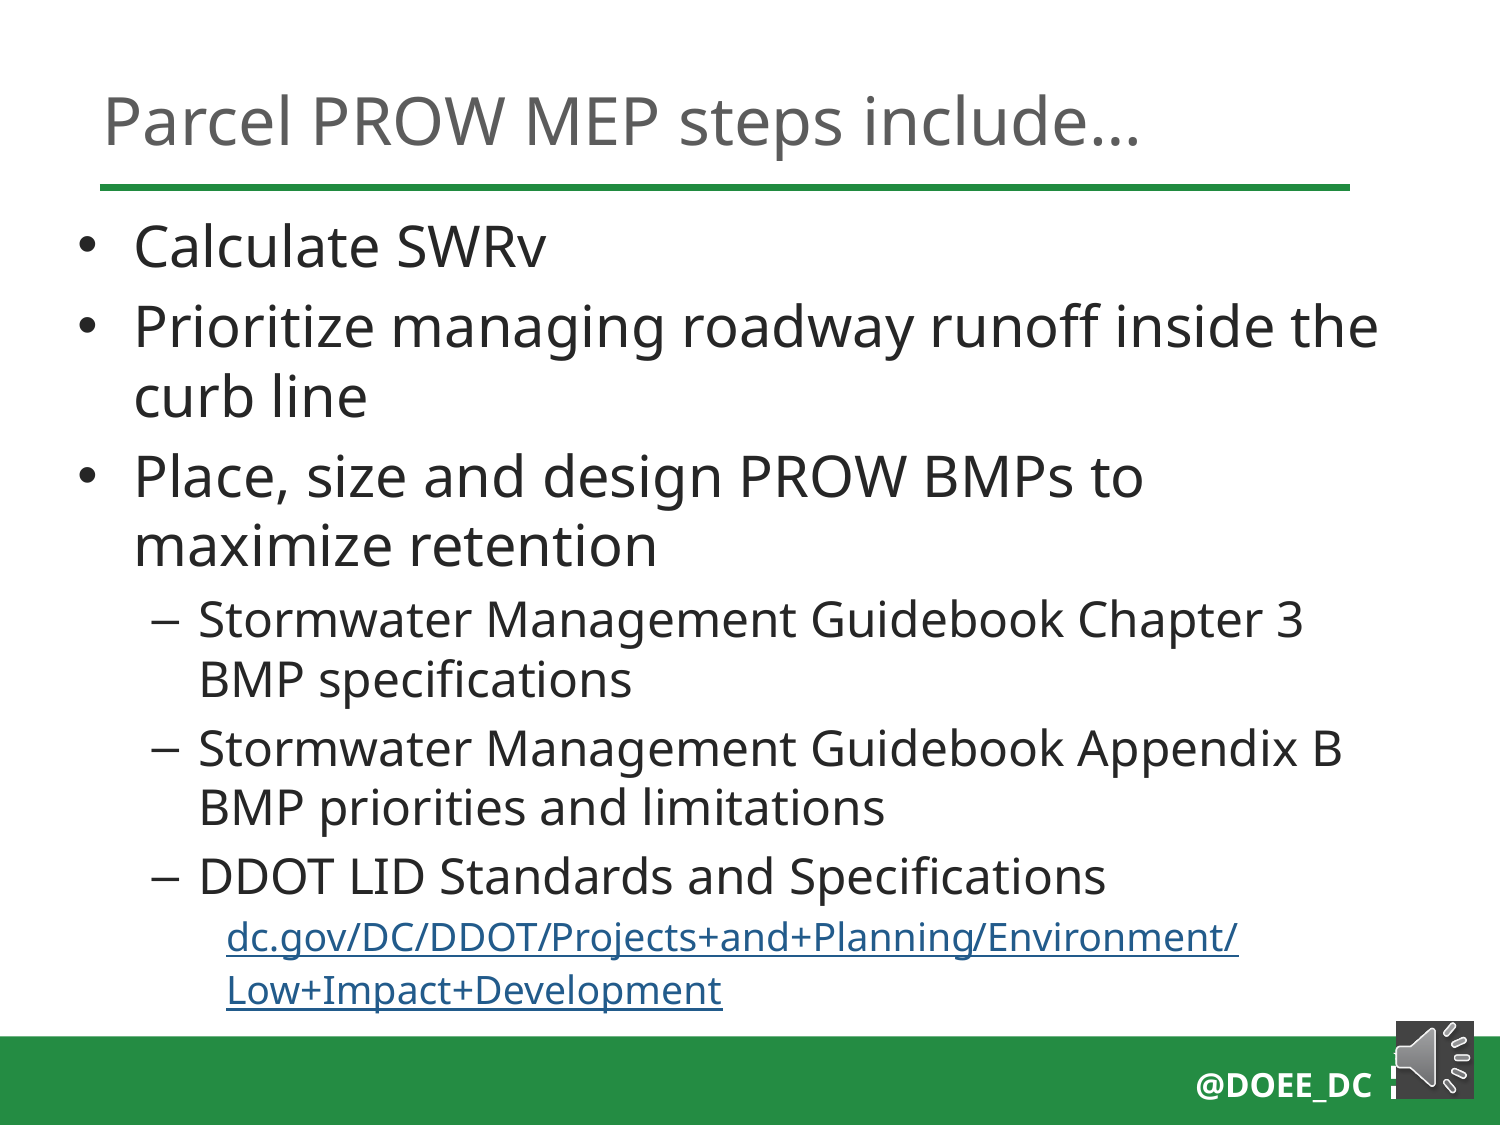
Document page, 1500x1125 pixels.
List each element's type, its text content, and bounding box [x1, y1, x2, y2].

title Parcel PROW MEP steps include… [87, 37, 1295, 200]
list Calculate SWRv Prioritize managing roadway runoff inside the curb line Place, size and design PROW BMPs to maximize retention Stormwater Management Guidebook Chapter 3 BMP specifications Stormwater Management Guidebook Appendix B BMP priorities and limitations DDOT LID Standards and Specifications dc.gov/DC/DDOT/Projects+and+Planning/Environment/Low+Impact+Development [62, 201, 1438, 1027]
text_box [0, 1034, 1500, 1125]
picture [1387, 1019, 1476, 1104]
text_box @DOEE_DC [1162, 1056, 1388, 1112]
